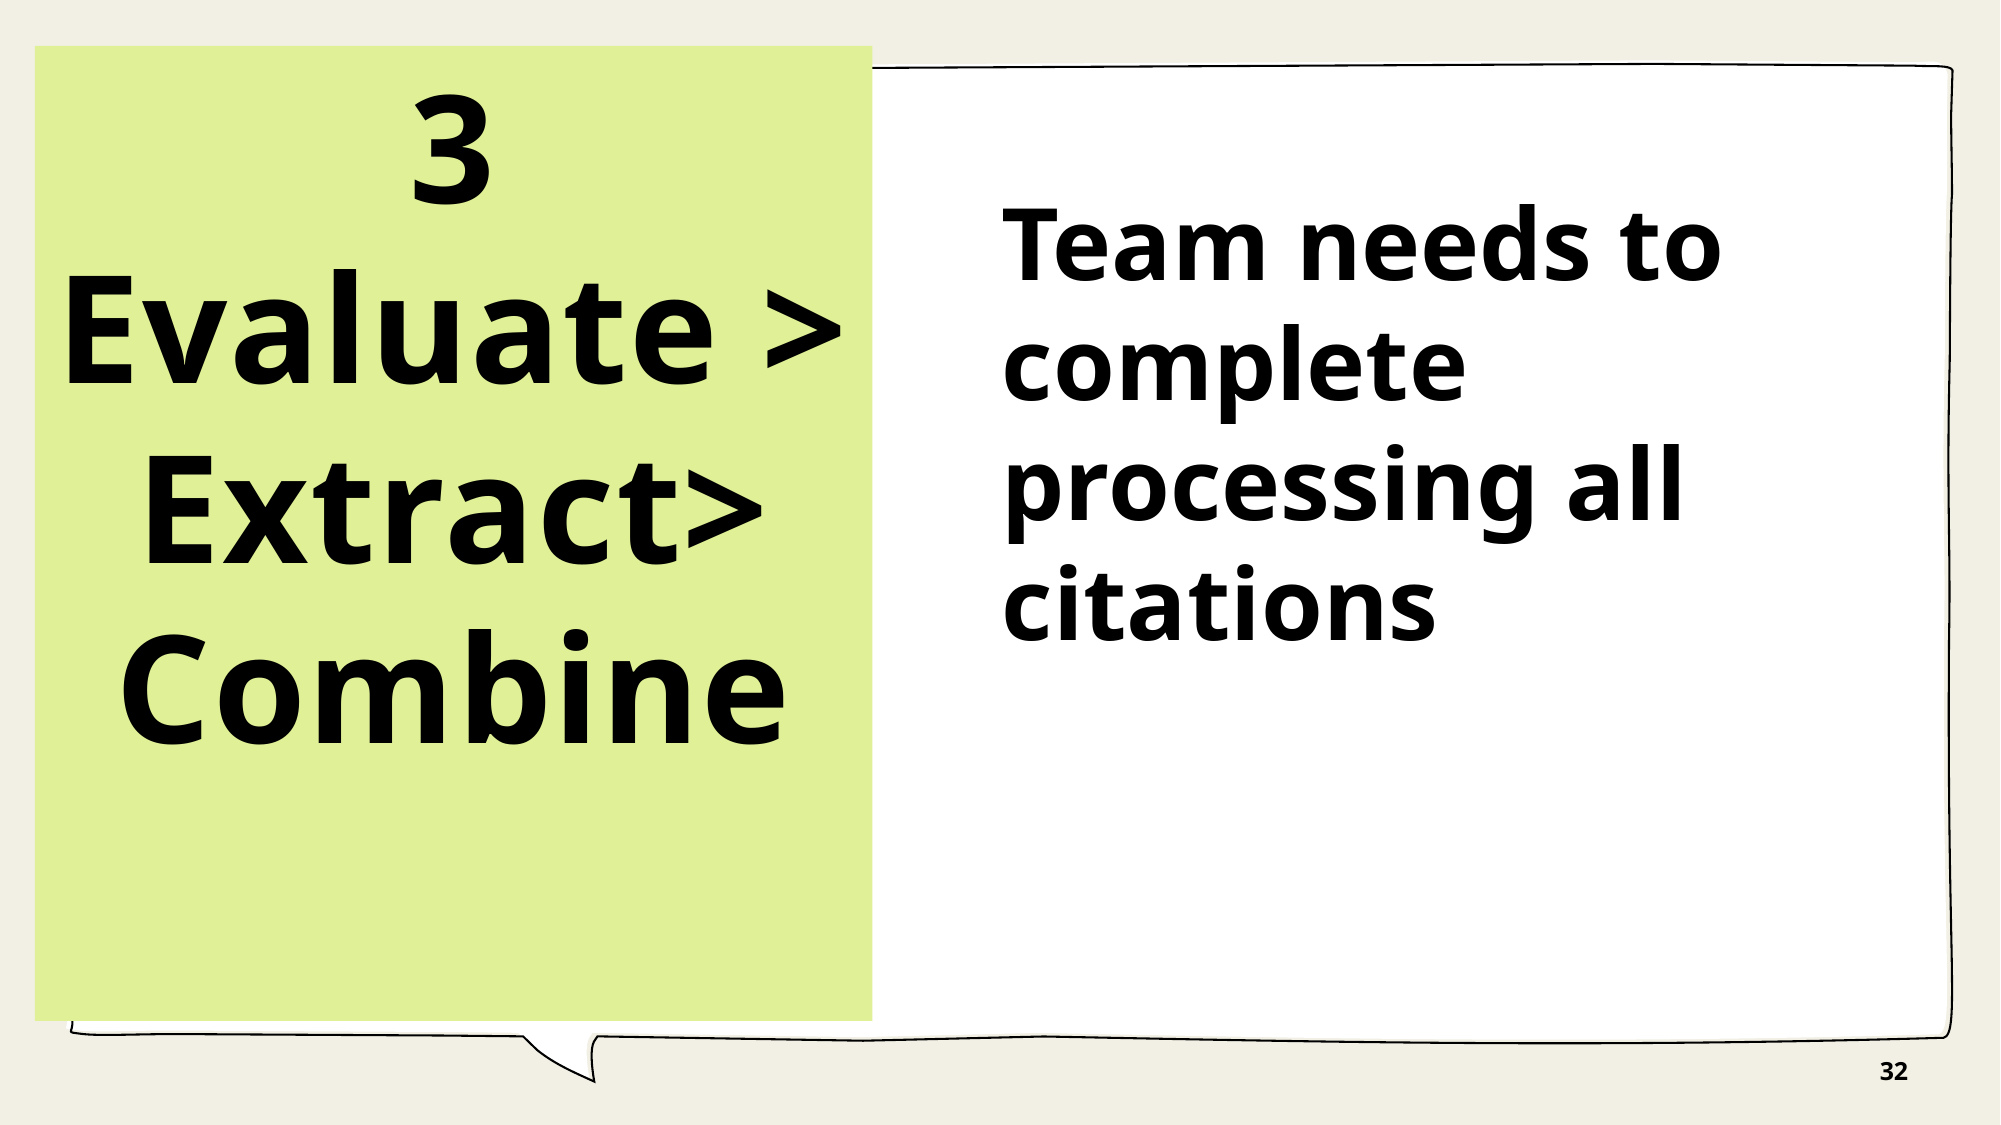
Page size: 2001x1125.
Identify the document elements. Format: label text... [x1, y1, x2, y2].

slide_number 32 [1837, 1042, 1924, 1103]
title 3 Evaluate > Extract> Combine [34, 45, 873, 1021]
text_box Team needs to complete processing all citations [986, 120, 1871, 833]
